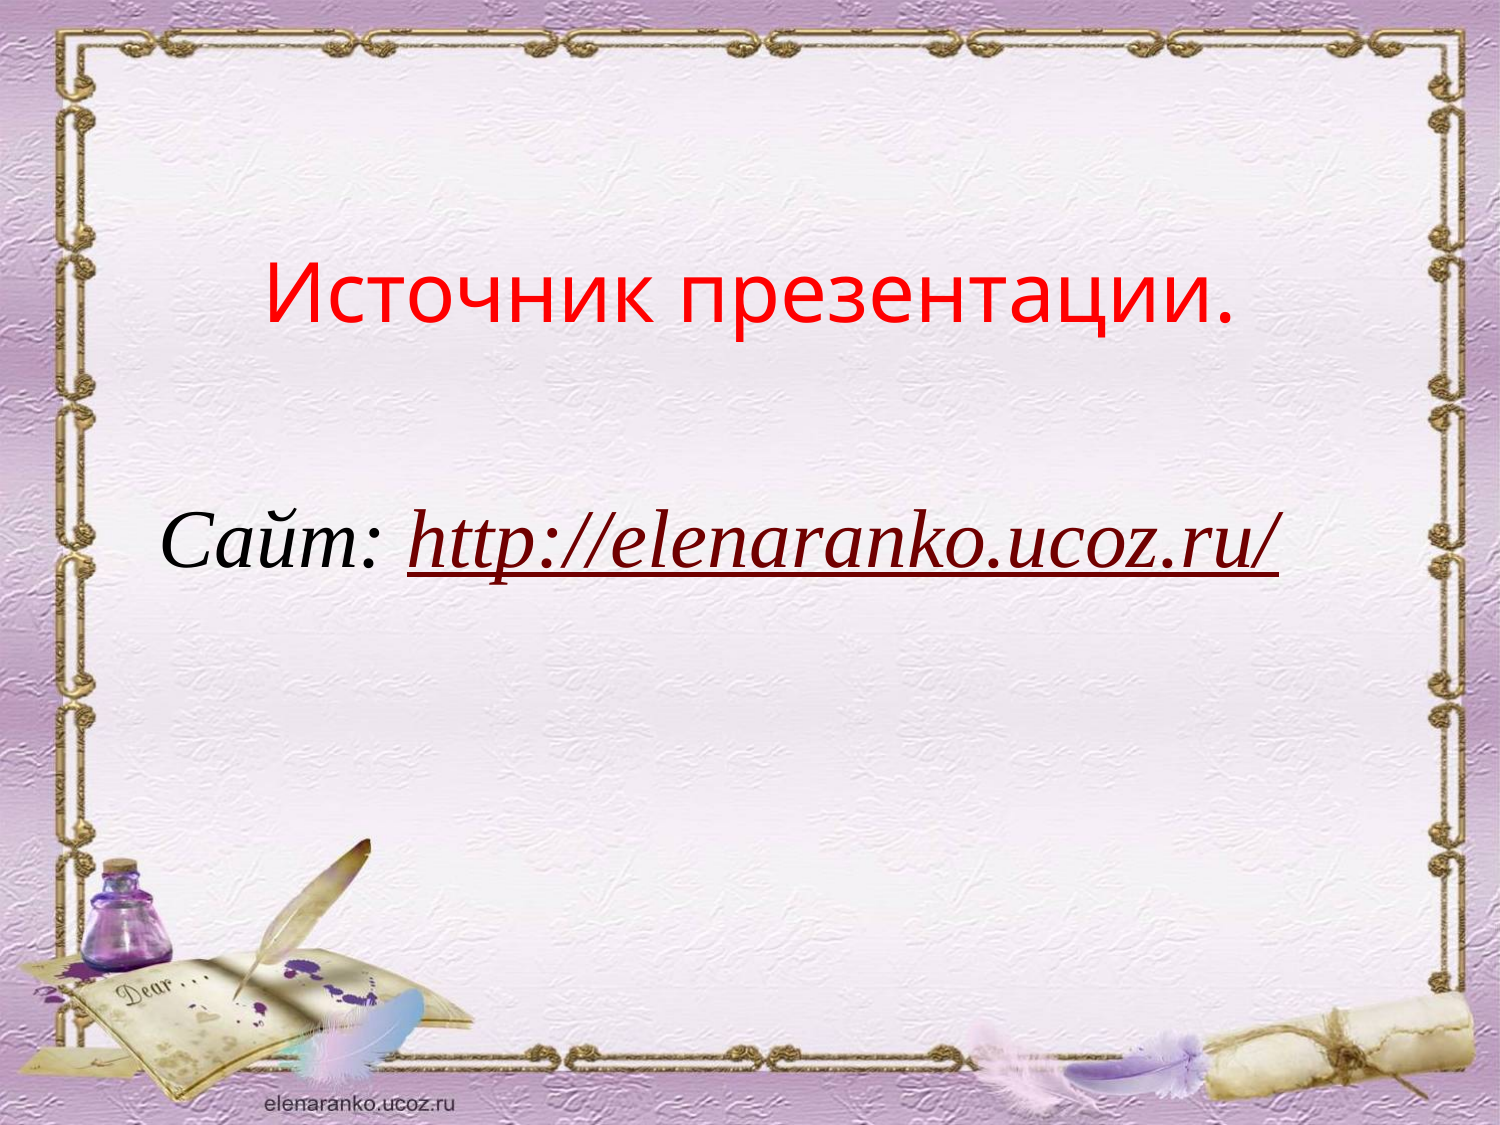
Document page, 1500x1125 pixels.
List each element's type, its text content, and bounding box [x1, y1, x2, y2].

text_box Источник презентации. Сайт: http://elenaranko.ucoz.ru/ [100, 231, 1400, 592]
picture [0, 0, 1500, 1125]
